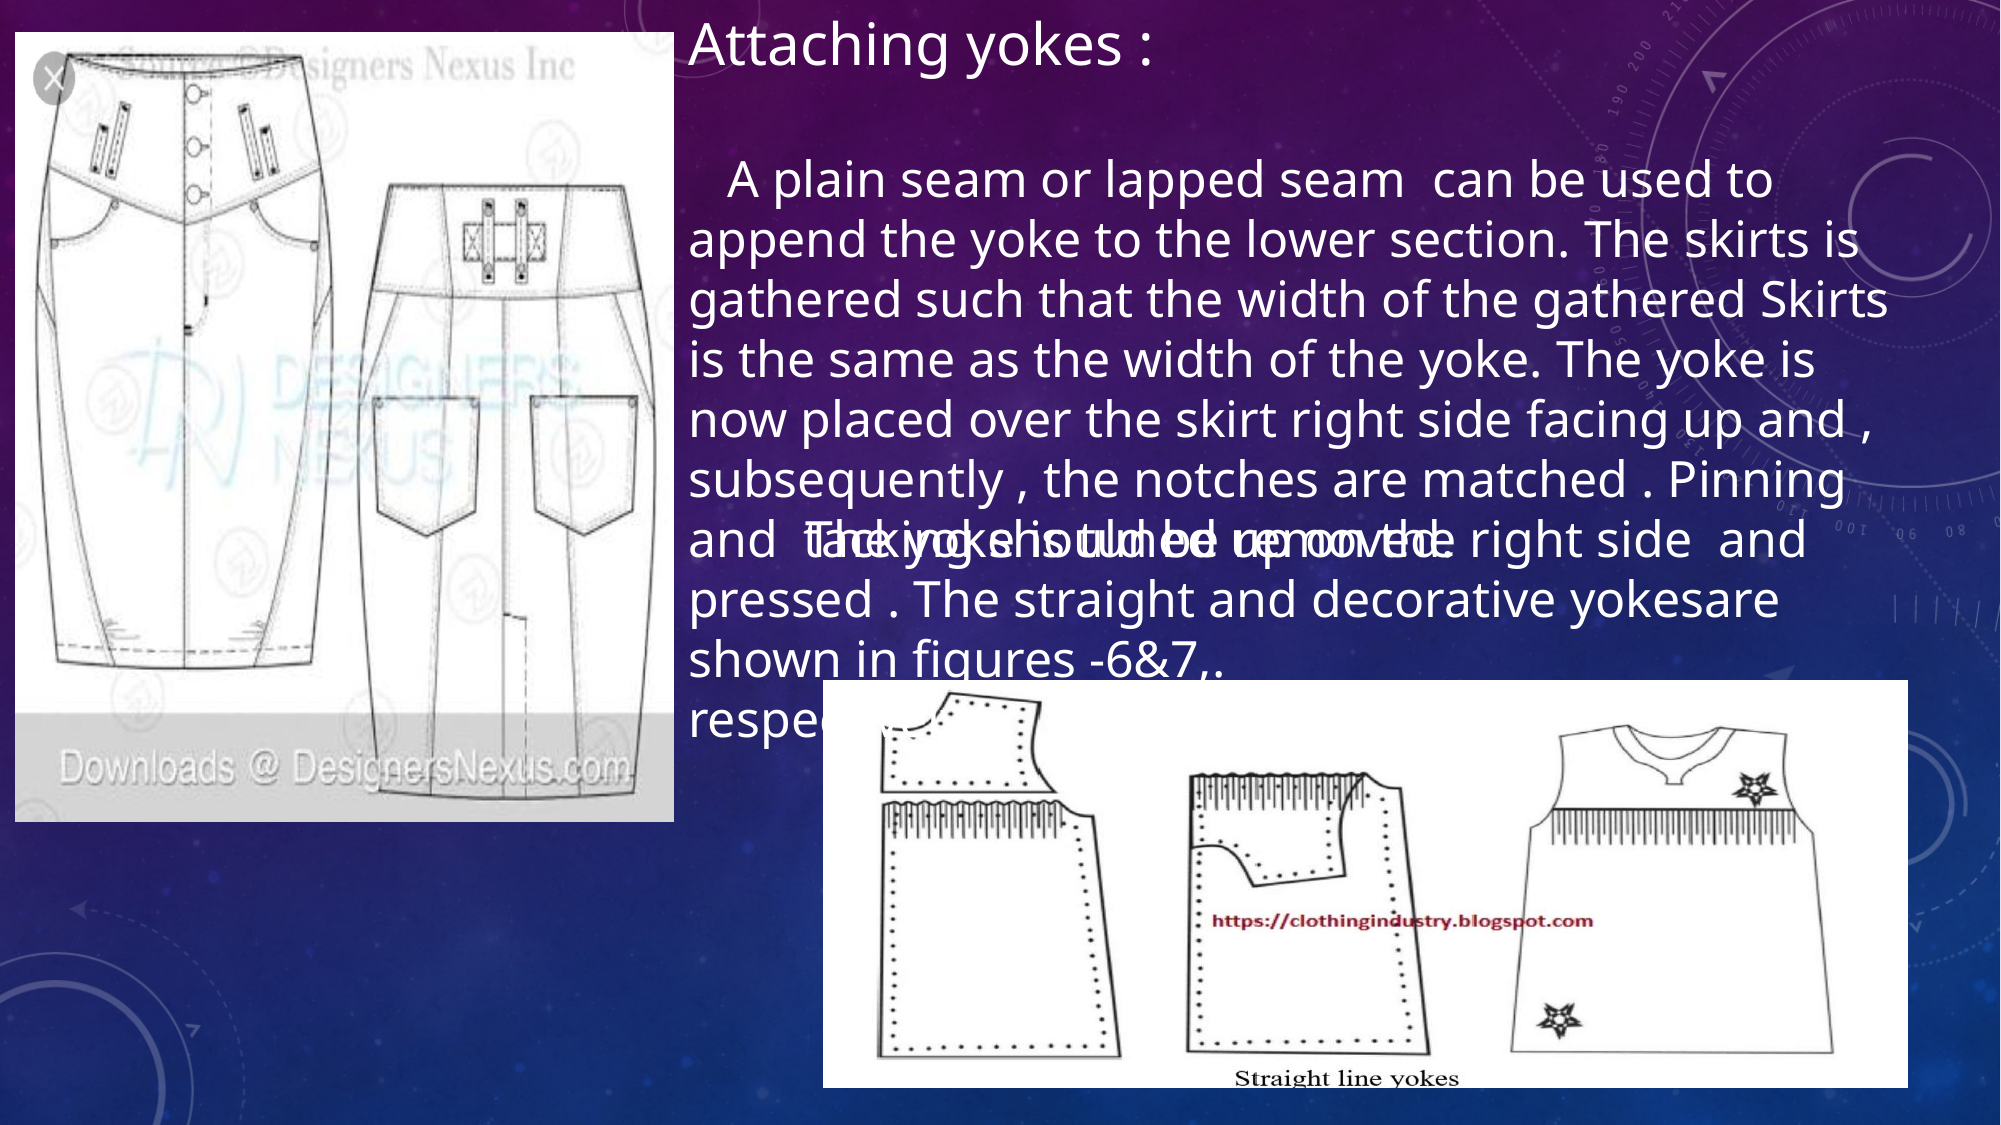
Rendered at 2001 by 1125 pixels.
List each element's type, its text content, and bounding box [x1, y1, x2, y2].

picture [0, 0, 2001, 1125]
text_box [849, 362, 1150, 500]
text_box The yoke is tuned up on the right side and pressed . The straight and decorative yokesare shown in figures -6&7,. respectively. [679, 500, 1963, 756]
text_box Attaching yokes : A plain seam or lapped seam can be used to append the yoke to the lower section. The skirts is gathered such that the width of the gathered Skirts is the same as the width of the yoke. The yoke is now placed over the skirt right side facing up and , subsequently , the notches are matched . Pinning and tacking should be removed. [673, 0, 1908, 500]
